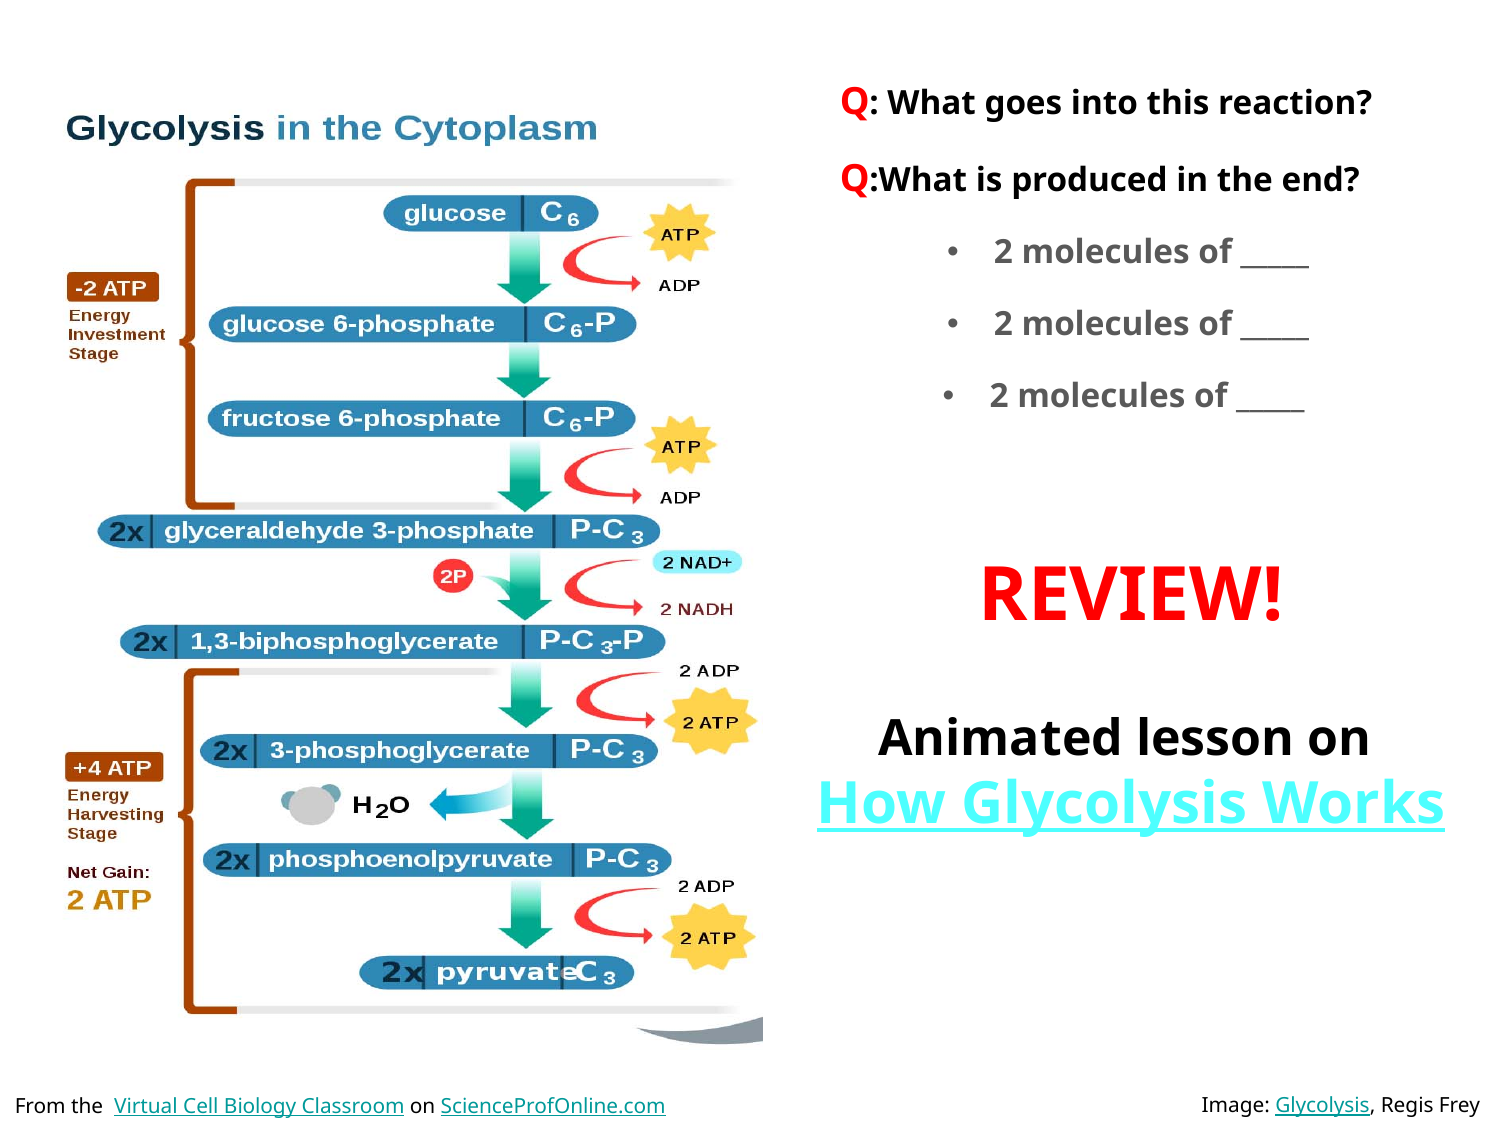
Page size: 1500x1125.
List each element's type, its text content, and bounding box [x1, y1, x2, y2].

text_box Image: Glycolysis, Regis Frey [887, 1084, 1500, 1125]
text_box Q: What goes into this reaction? Q:What is produced in the end? 2 molecules of _____ 2 molecules of _____ 2 molecules of _____ [824, 74, 1432, 462]
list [37, 87, 763, 1051]
text_box REVIEW! Animated lesson on How Glycolysis Works [799, 537, 1463, 942]
text_box From the Virtual Cell Biology Classroom on ScienceProfOnline.com [0, 1084, 763, 1125]
